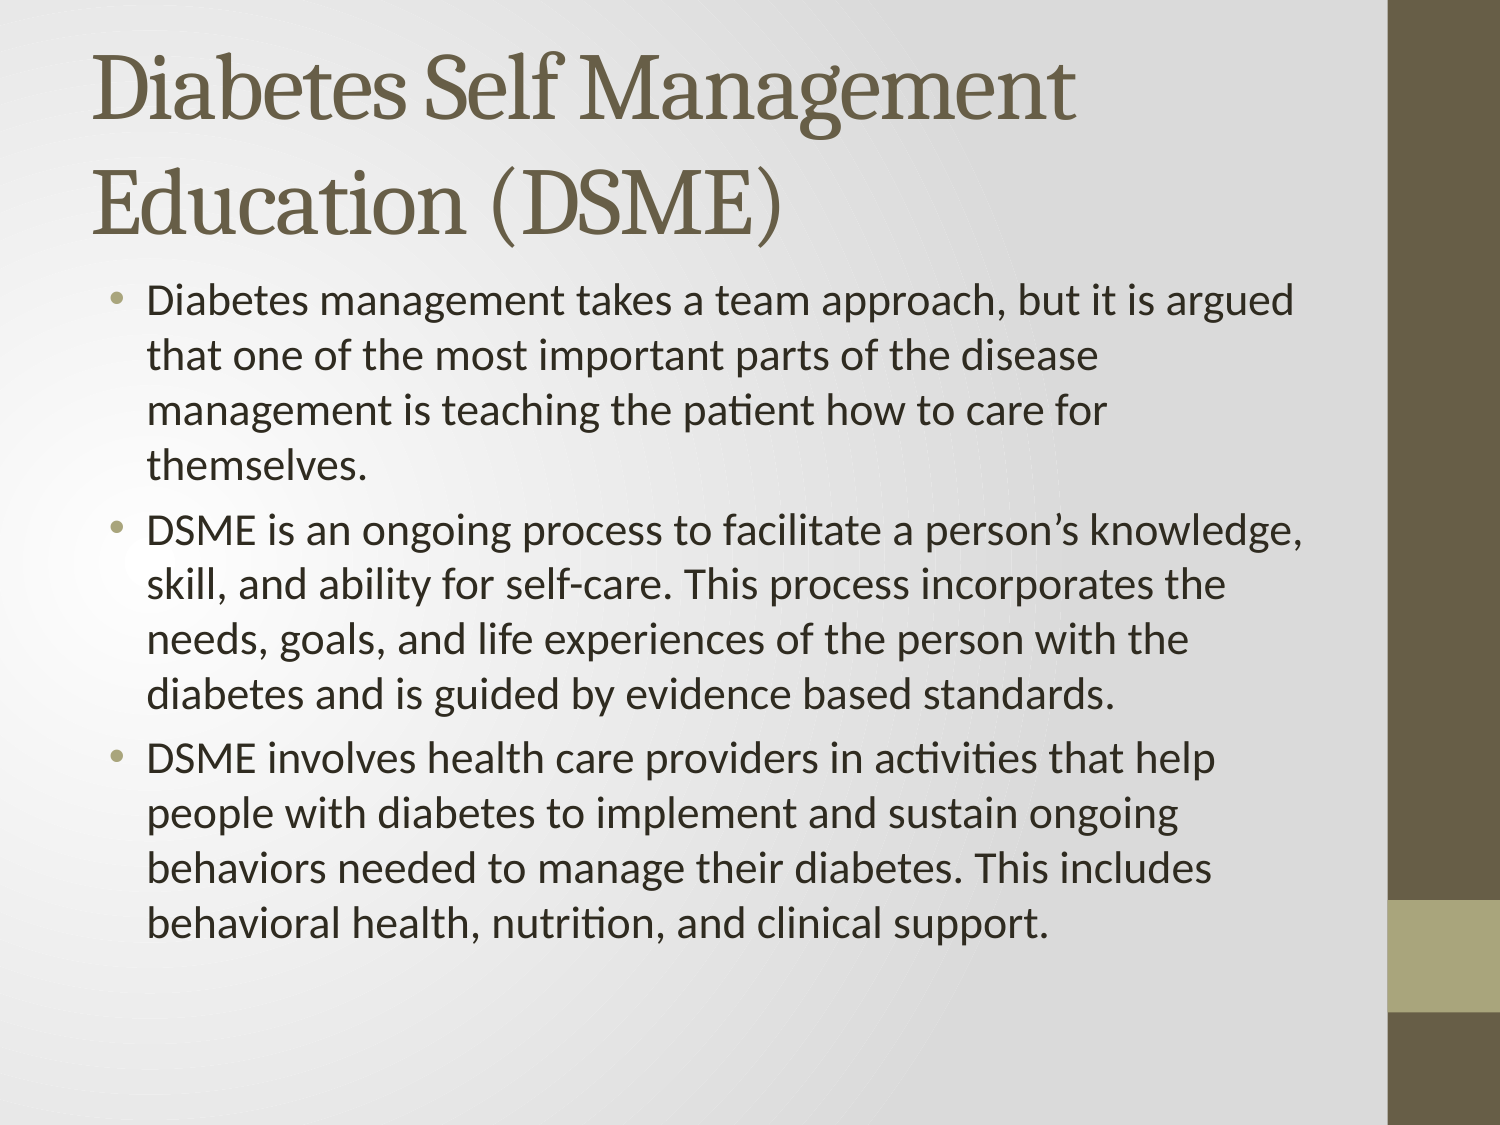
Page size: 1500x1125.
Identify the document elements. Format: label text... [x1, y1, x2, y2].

list Diabetes management takes a team approach, but it is argued that one of the most important parts of the disease management is teaching the patient how to care for themselves. DSME is an ongoing process to facilitate a person’s knowledge, skill, and ability for self-care. This process incorporates the needs, goals, and life experiences of the person with the diabetes and is guided by evidence based standards. DSME involves health care providers in activities that help people with diabetes to implement and sustain ongoing behaviors needed to manage their diabetes. This includes behavioral health, nutrition, and clinical support. [75, 262, 1325, 1050]
title Diabetes Self Management Education (DSME) [75, 45, 1325, 233]
